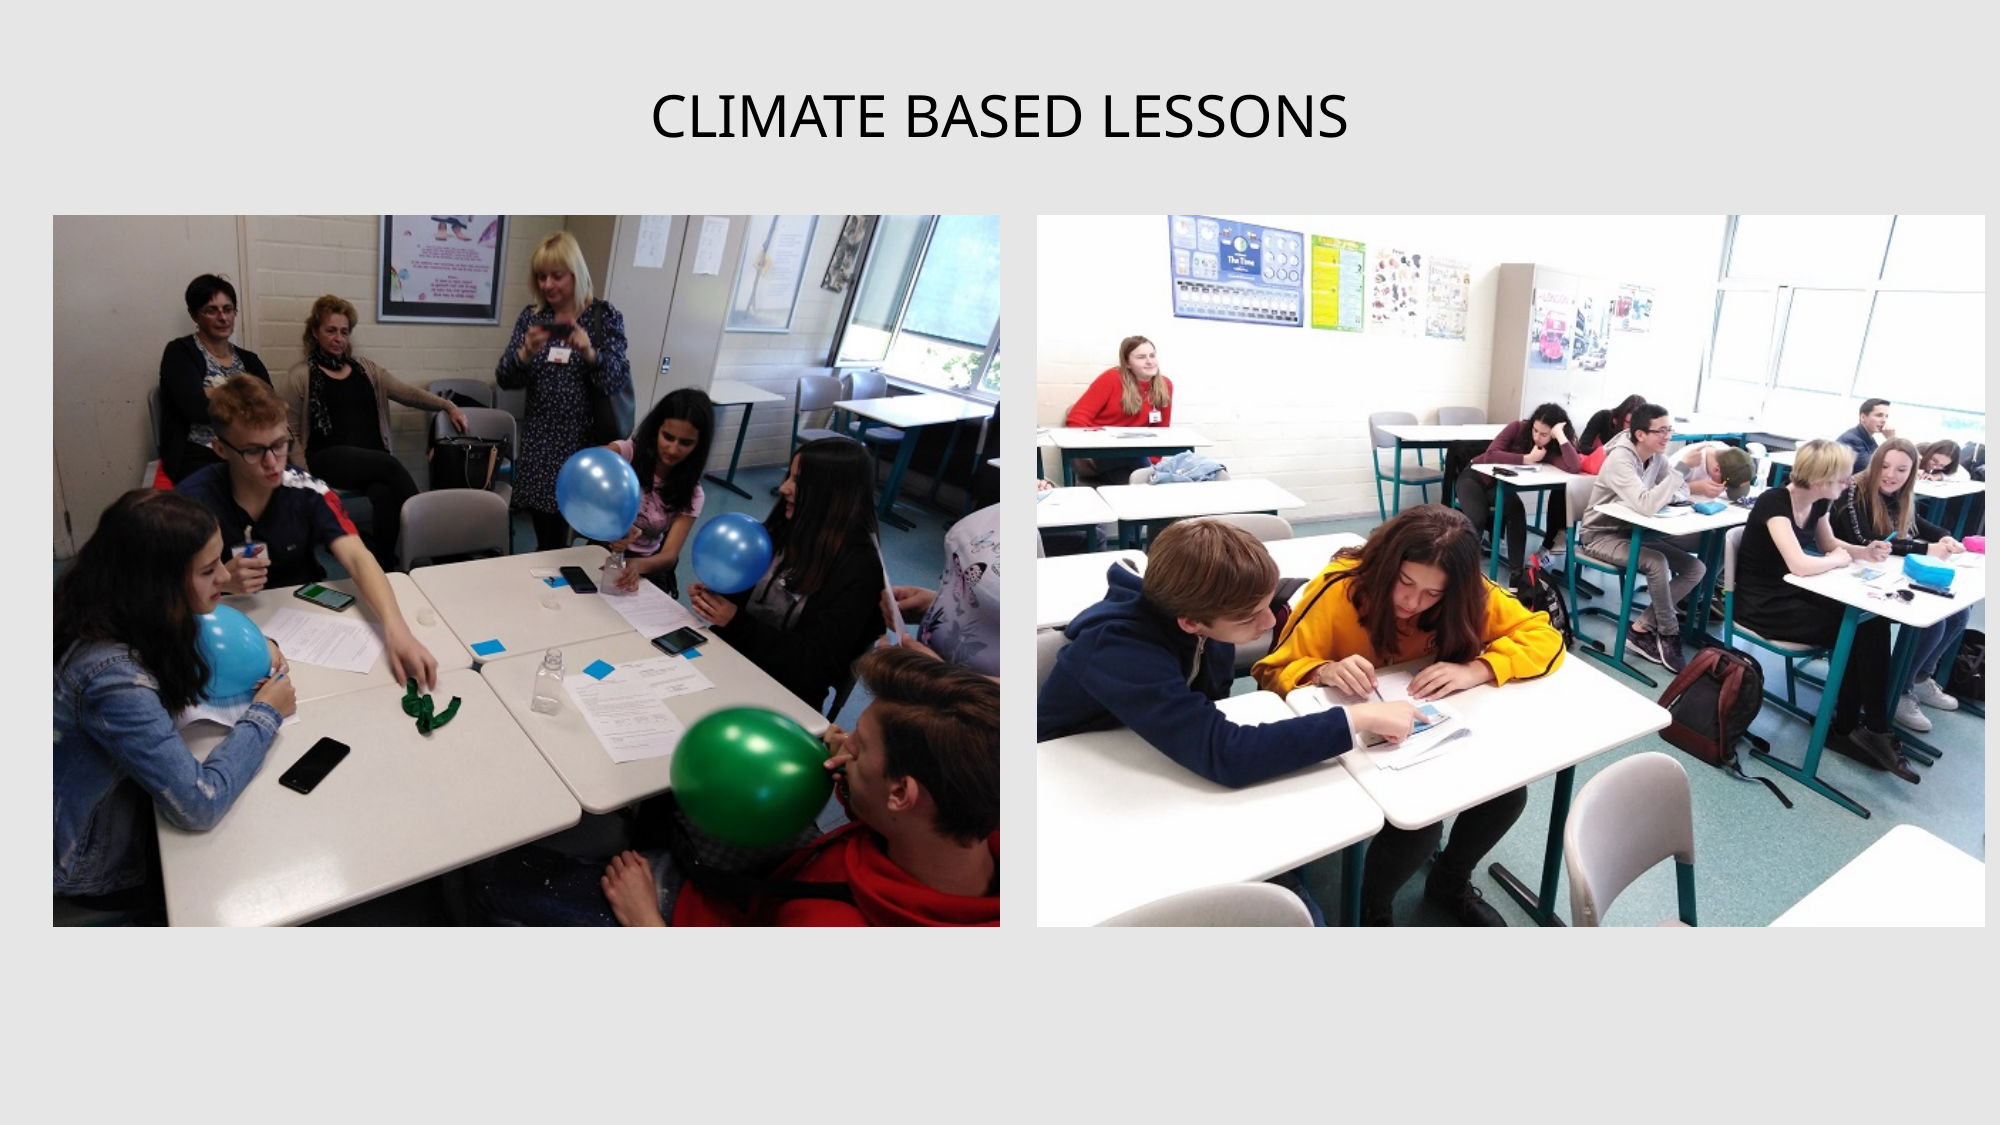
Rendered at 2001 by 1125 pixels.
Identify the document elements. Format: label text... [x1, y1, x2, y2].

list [1037, 215, 1985, 927]
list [53, 215, 1000, 927]
title CLIMATE BASED LESSONS [137, 22, 1863, 216]
